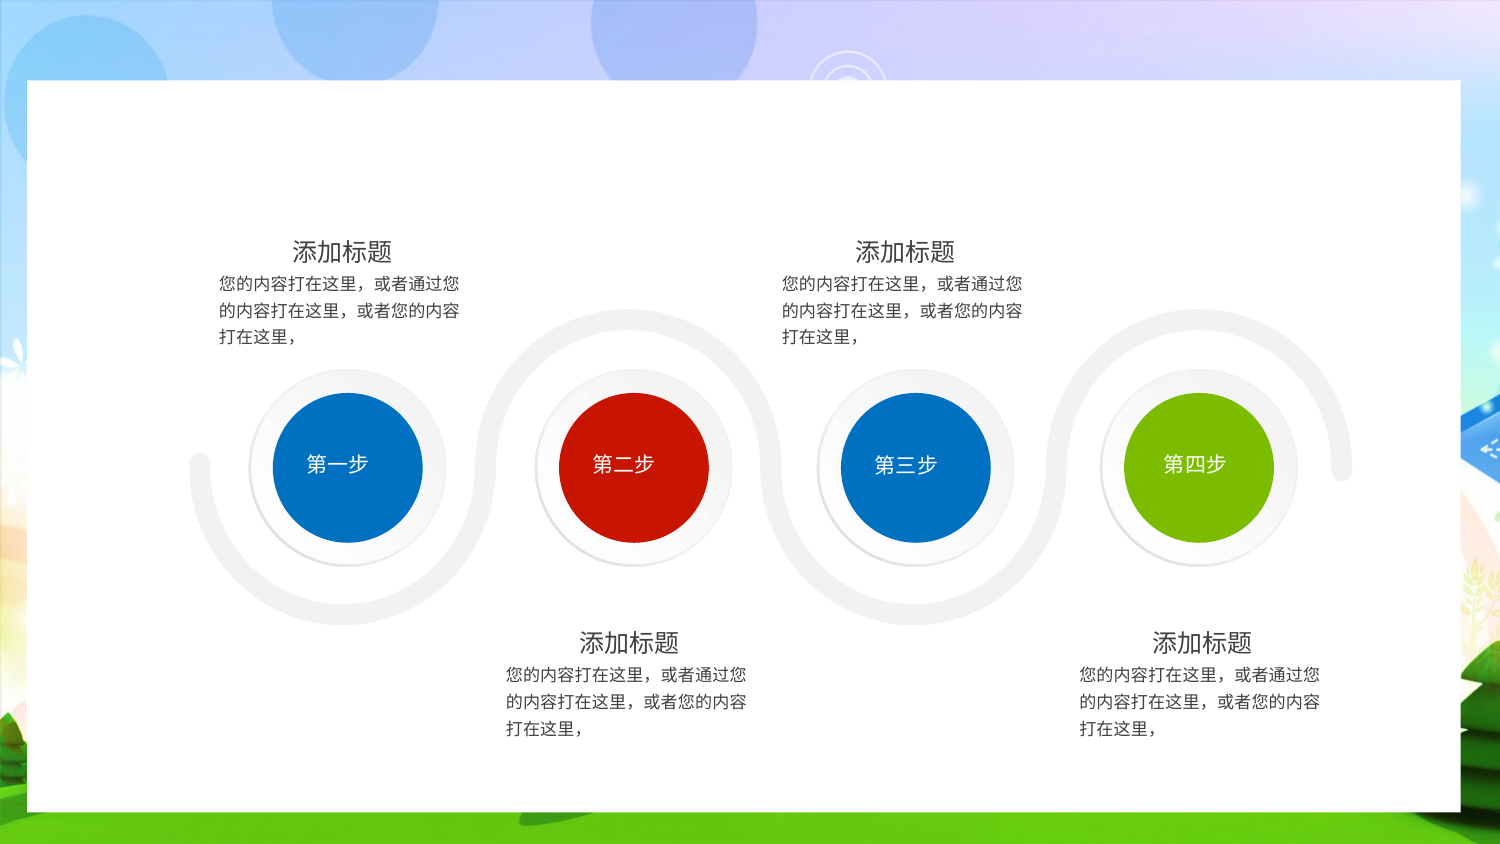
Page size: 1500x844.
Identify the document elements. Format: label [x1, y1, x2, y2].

text_box [534, 368, 734, 567]
text_box [816, 368, 1015, 567]
text_box [1067, 612, 1343, 746]
text_box [770, 220, 1045, 355]
text_box [494, 612, 769, 746]
picture [0, 0, 1500, 844]
text_box [207, 220, 482, 355]
text_box [248, 368, 447, 567]
text_box [1099, 368, 1299, 567]
text_box [199, 319, 1342, 615]
